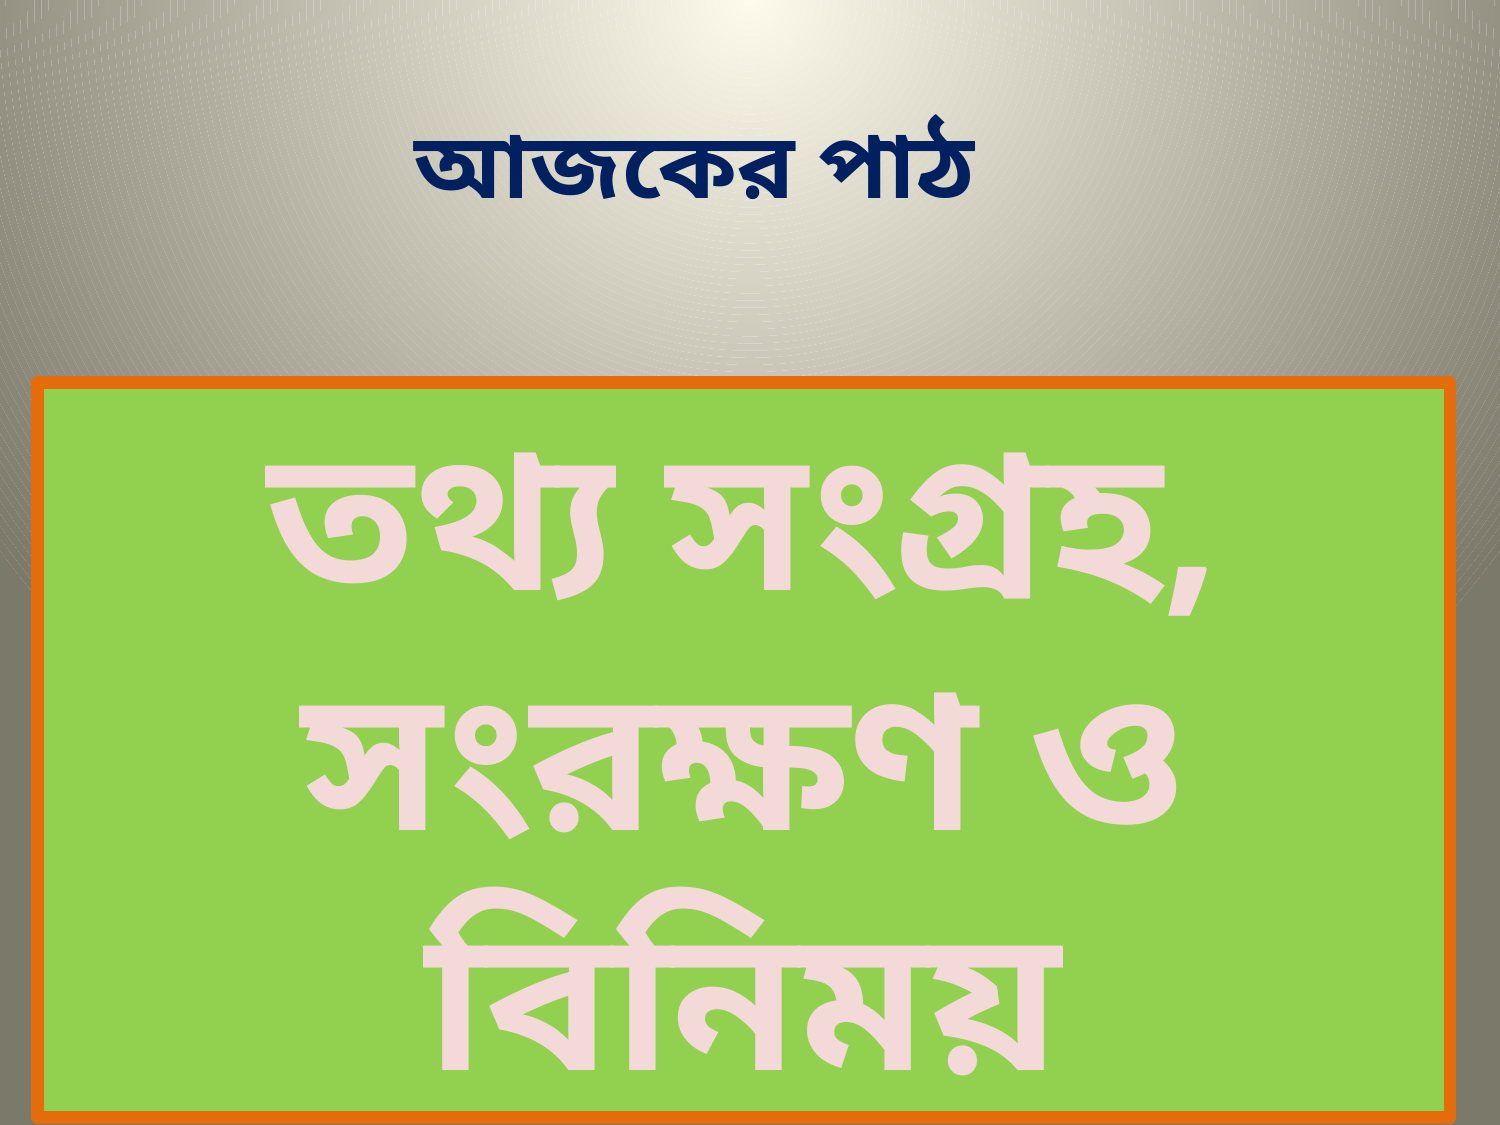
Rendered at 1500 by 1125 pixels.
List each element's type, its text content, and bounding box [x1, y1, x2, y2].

text_box আজকের পাঠ [399, 99, 1138, 225]
text_box তথ্য সংগ্রহ, সংরক্ষণ ও বিনিময় [37, 382, 1450, 1118]
